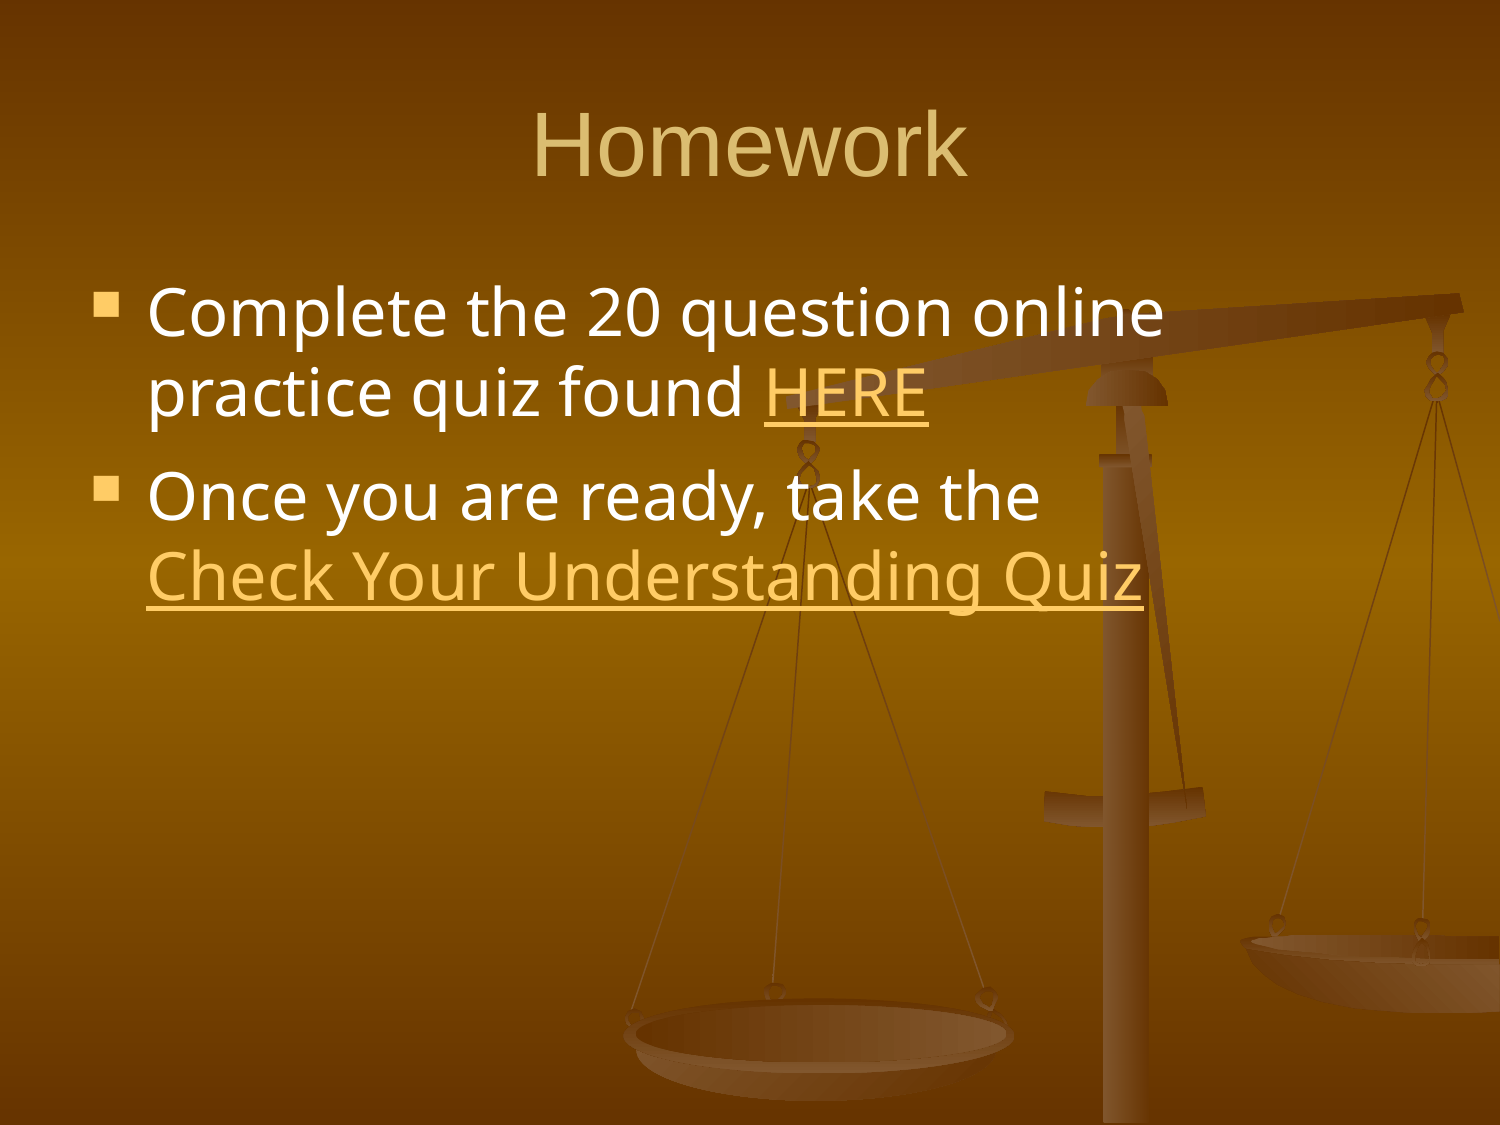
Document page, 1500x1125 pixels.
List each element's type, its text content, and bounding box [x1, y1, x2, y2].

list Complete the 20 question online practice quiz found HERE Once you are ready, take the Check Your Understanding Quiz [75, 262, 1425, 1006]
title Homework [75, 45, 1425, 234]
